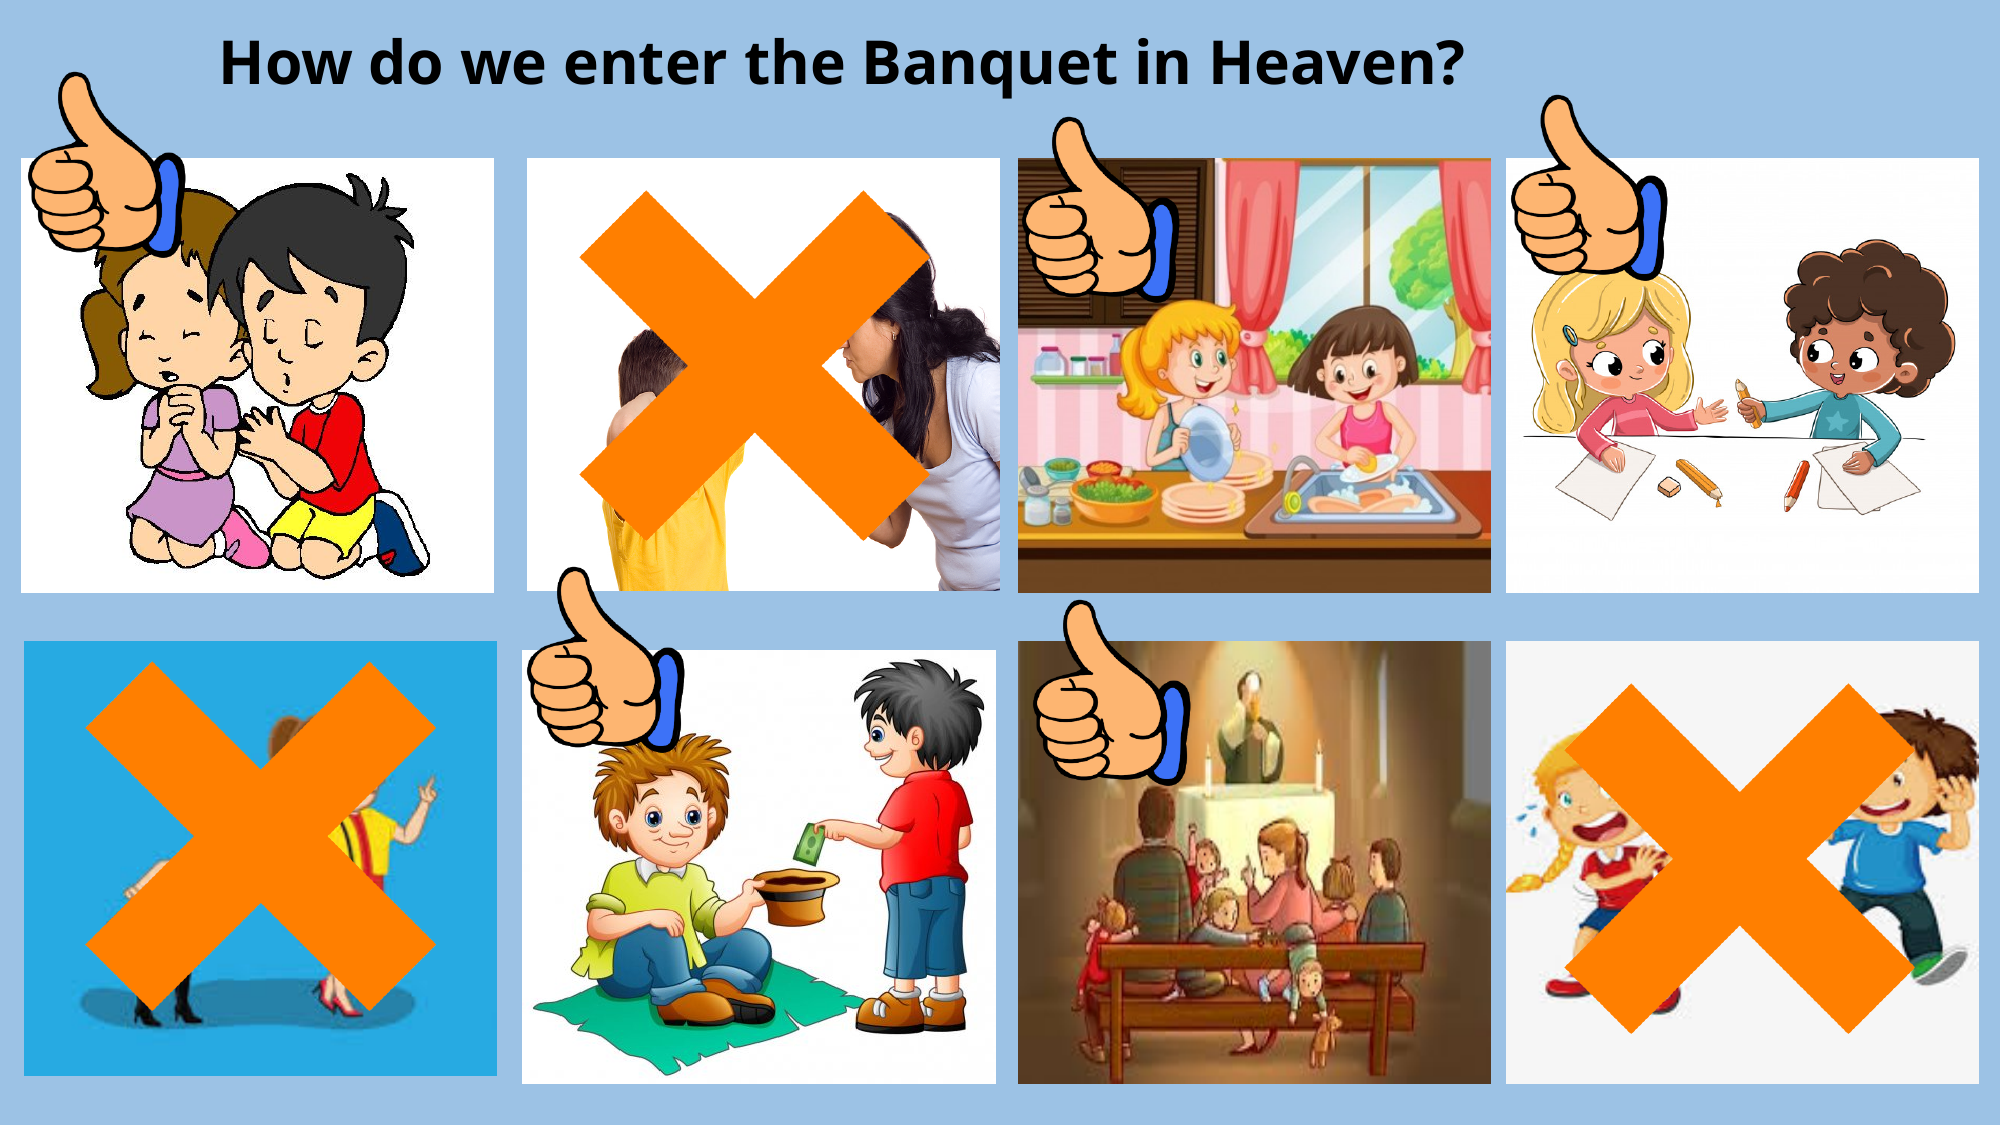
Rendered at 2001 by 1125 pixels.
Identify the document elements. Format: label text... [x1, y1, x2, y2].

title How do we enter the Banquet in Heaven? [203, 17, 1639, 108]
picture [24, 641, 497, 1076]
picture [1015, 107, 1491, 1085]
picture [20, 62, 494, 593]
picture [1506, 641, 1979, 1085]
picture [520, 158, 1001, 1085]
picture [1503, 85, 1979, 593]
